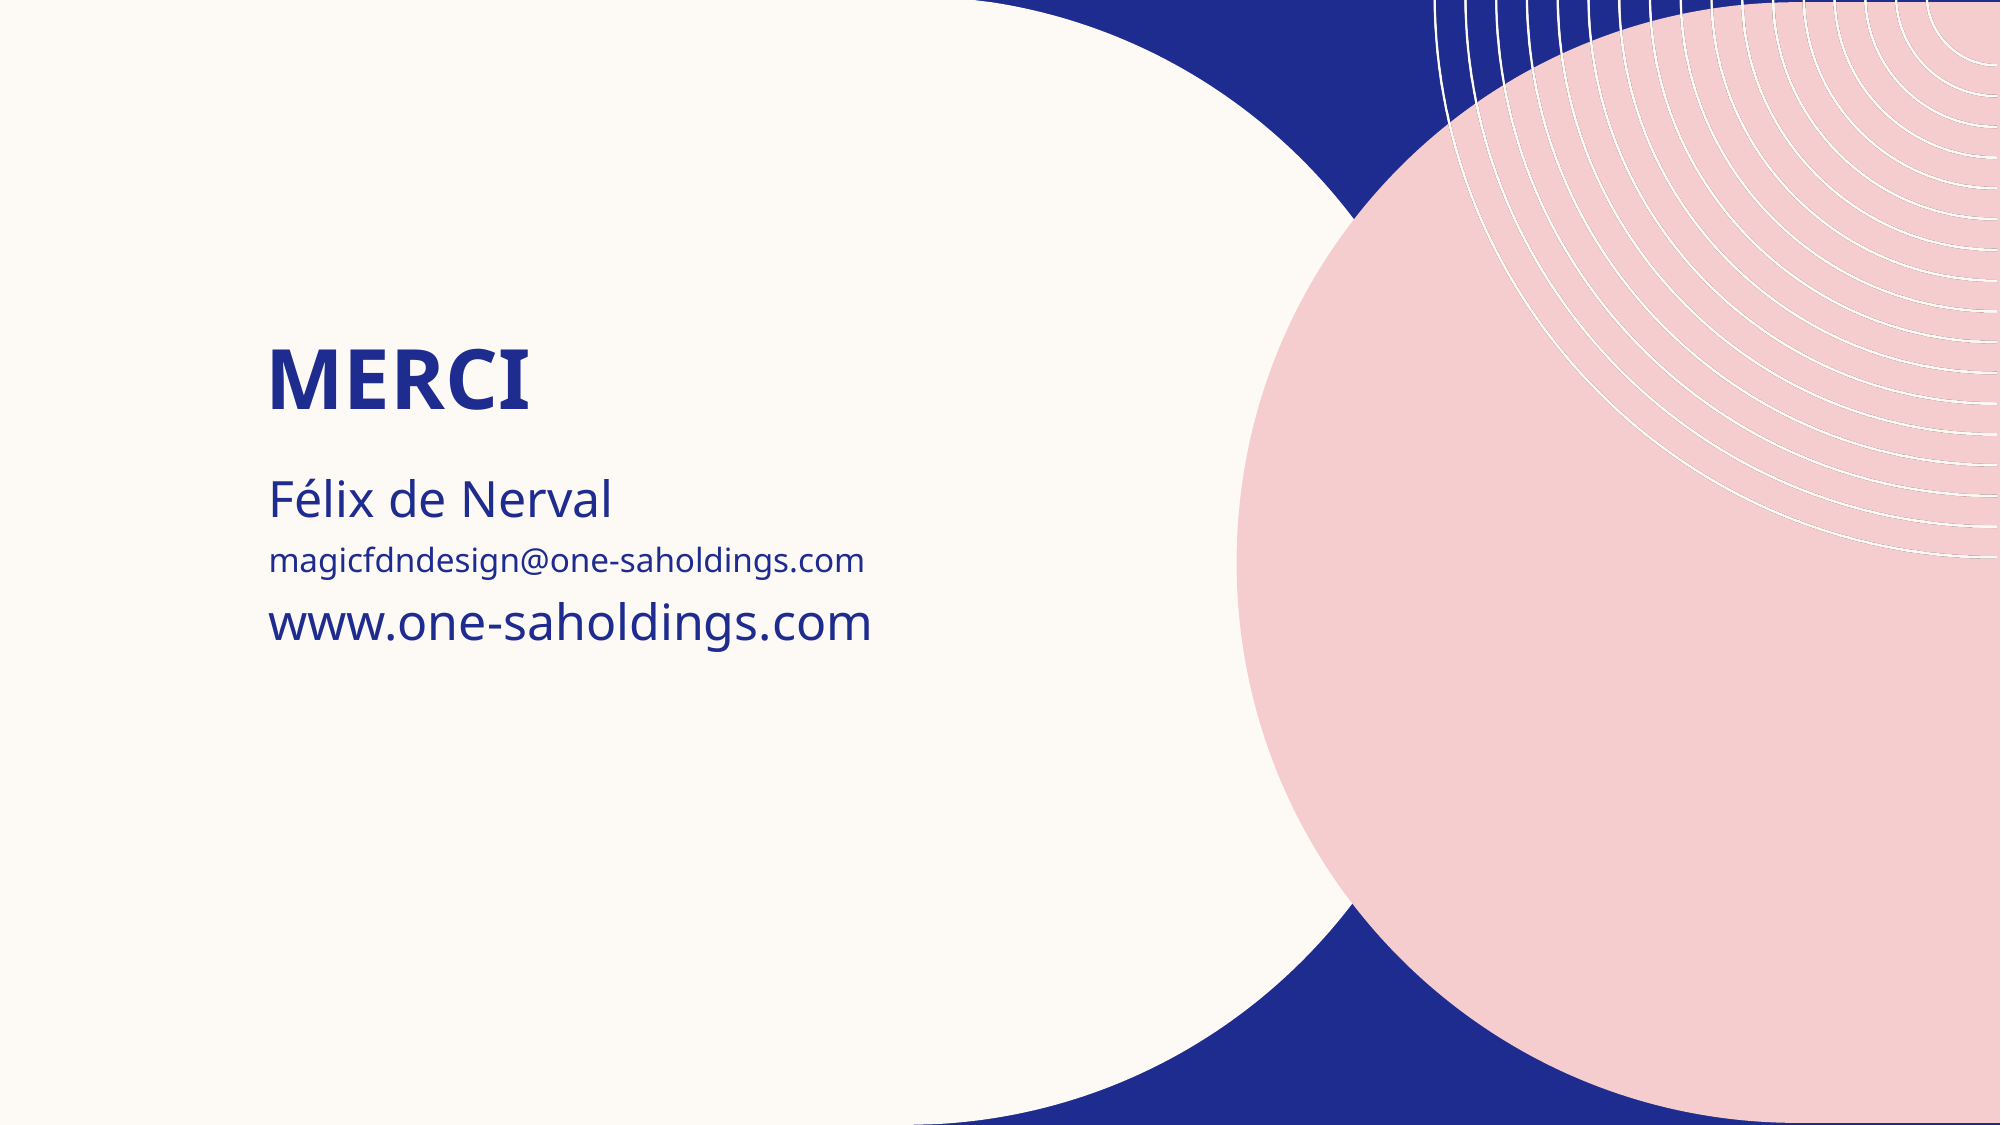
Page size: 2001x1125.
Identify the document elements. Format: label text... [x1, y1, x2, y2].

subtitle Félix de Nerval magicfdndesign@one-saholdings.com www.one-saholdings.com [253, 467, 938, 728]
picture [1433, 0, 1997, 559]
title MERCI [250, 323, 935, 434]
